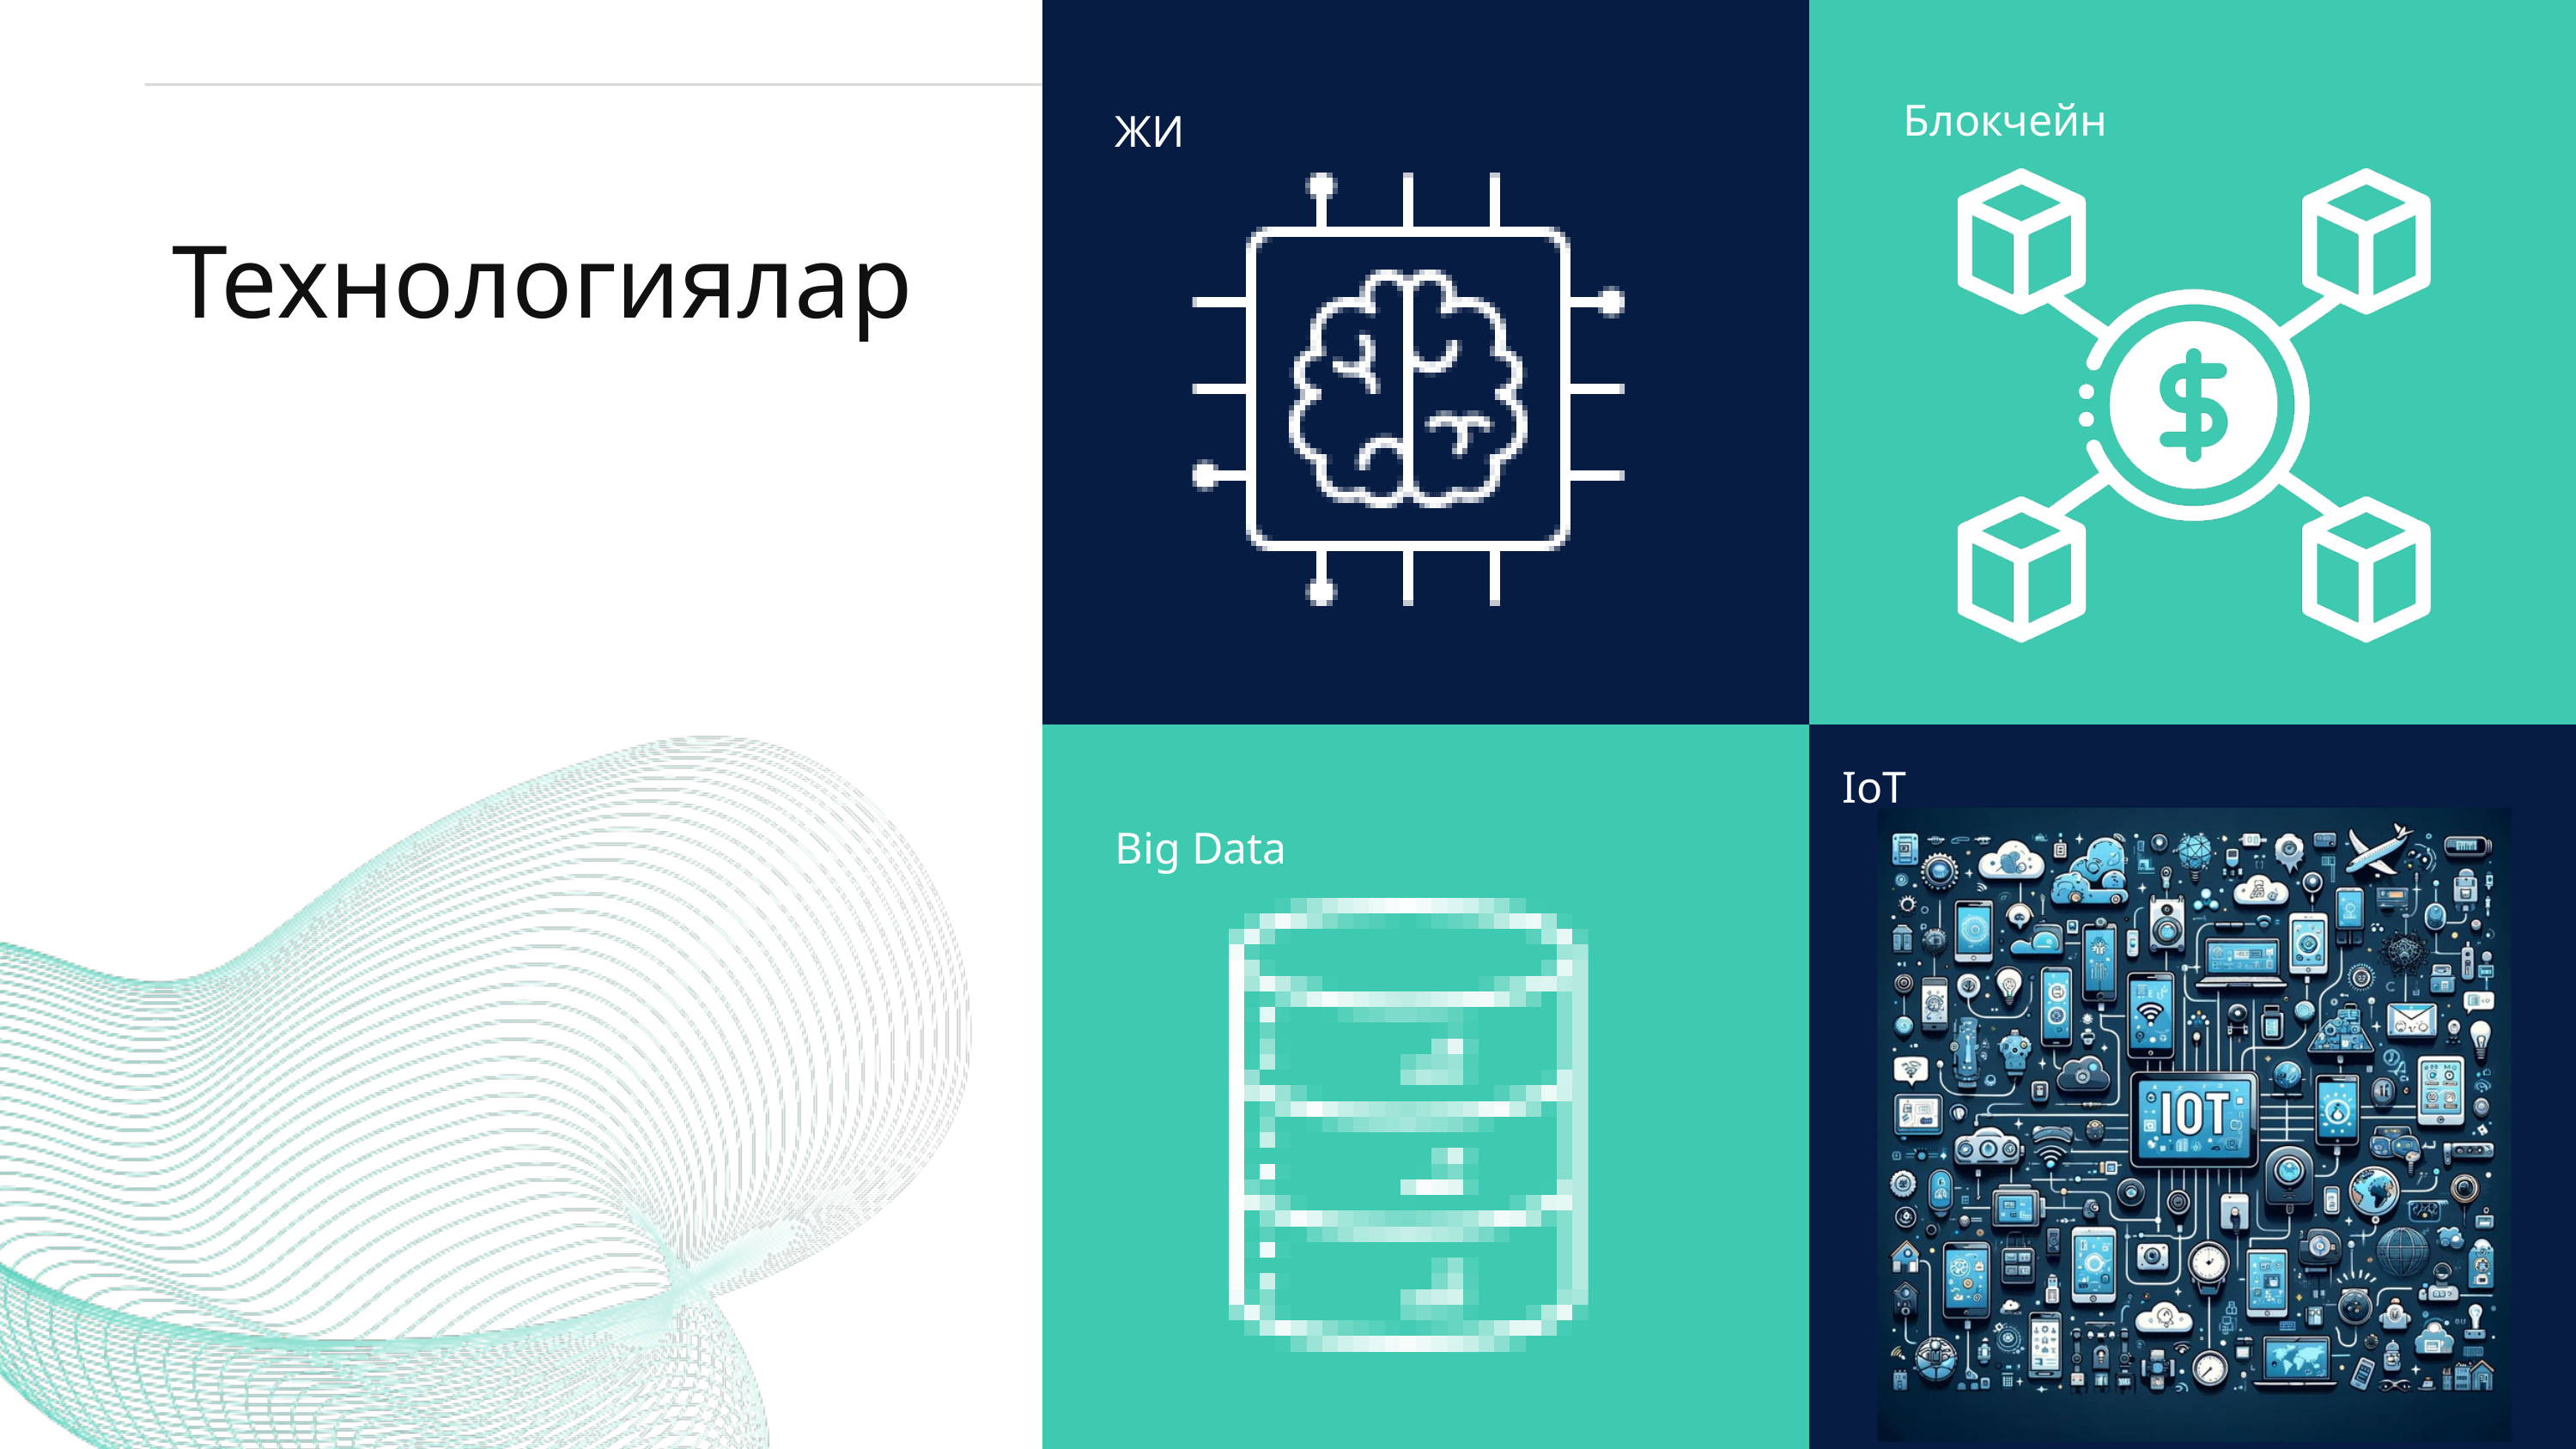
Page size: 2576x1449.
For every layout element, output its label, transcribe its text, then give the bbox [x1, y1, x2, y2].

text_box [1042, 724, 1807, 1449]
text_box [1808, 724, 2576, 1449]
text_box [1042, 0, 1807, 724]
text_box [0, 735, 976, 1449]
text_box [1808, 0, 2576, 724]
text_box Технологиялар [172, 217, 976, 338]
